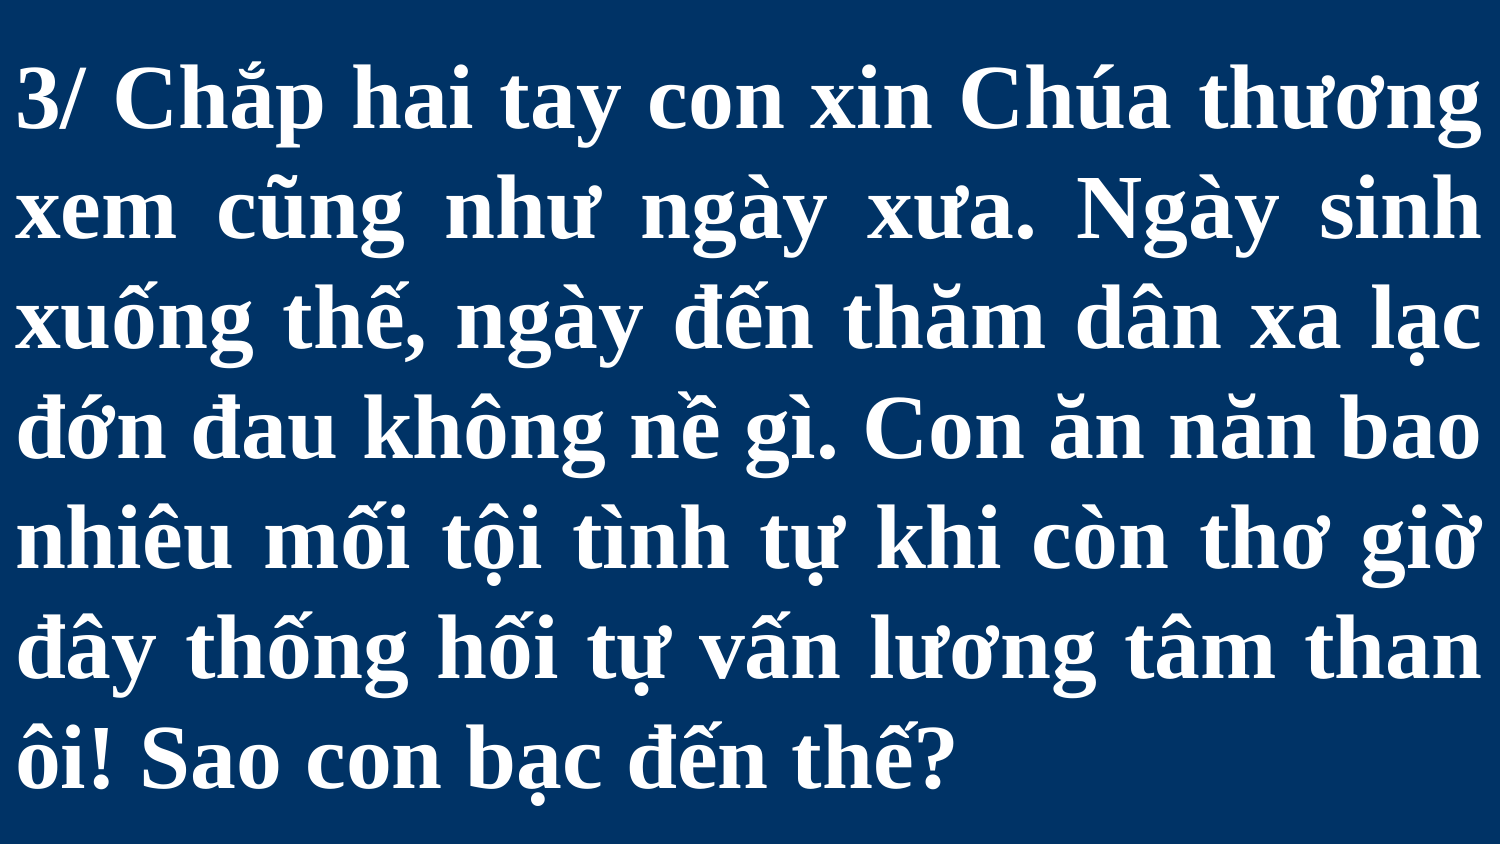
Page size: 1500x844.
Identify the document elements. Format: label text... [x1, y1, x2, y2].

title 3/ Chắp hai tay con xin Chúa thương xem cũng như ngày xưa. Ngày sinh xuống thế, ngày đến thăm dân xa lạc đớn đau không nề gì. Con ăn năn bao nhiêu mối tội tình tự khi còn thơ giờ đây thống hối tự vấn lương tâm than ôi! Sao con bạc đến thế? [0, 0, 1500, 844]
